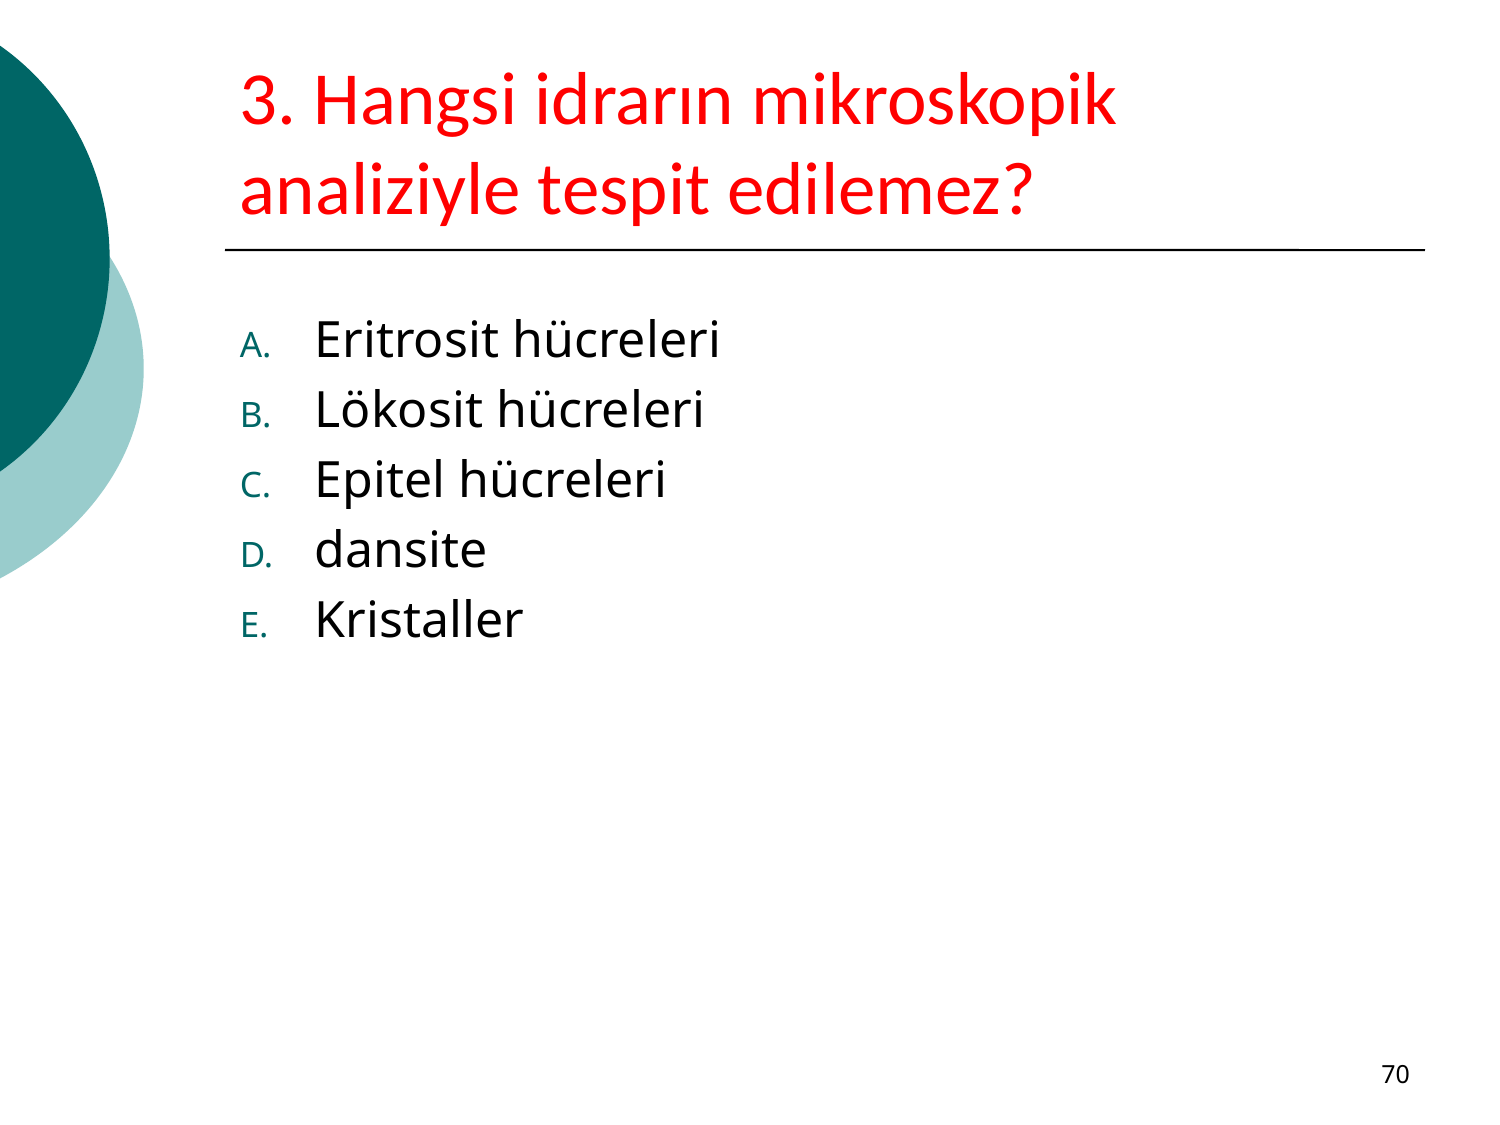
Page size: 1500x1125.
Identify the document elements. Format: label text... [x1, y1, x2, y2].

list Eritrosit hücreleri Lökosit hücreleri Epitel hücreleri dansite Kristaller [224, 299, 1425, 975]
slide_number 70 [1074, 1024, 1426, 1101]
title 3. Hangsi idrarın mikroskopik analiziyle tespit edilemez? [224, 49, 1425, 237]
